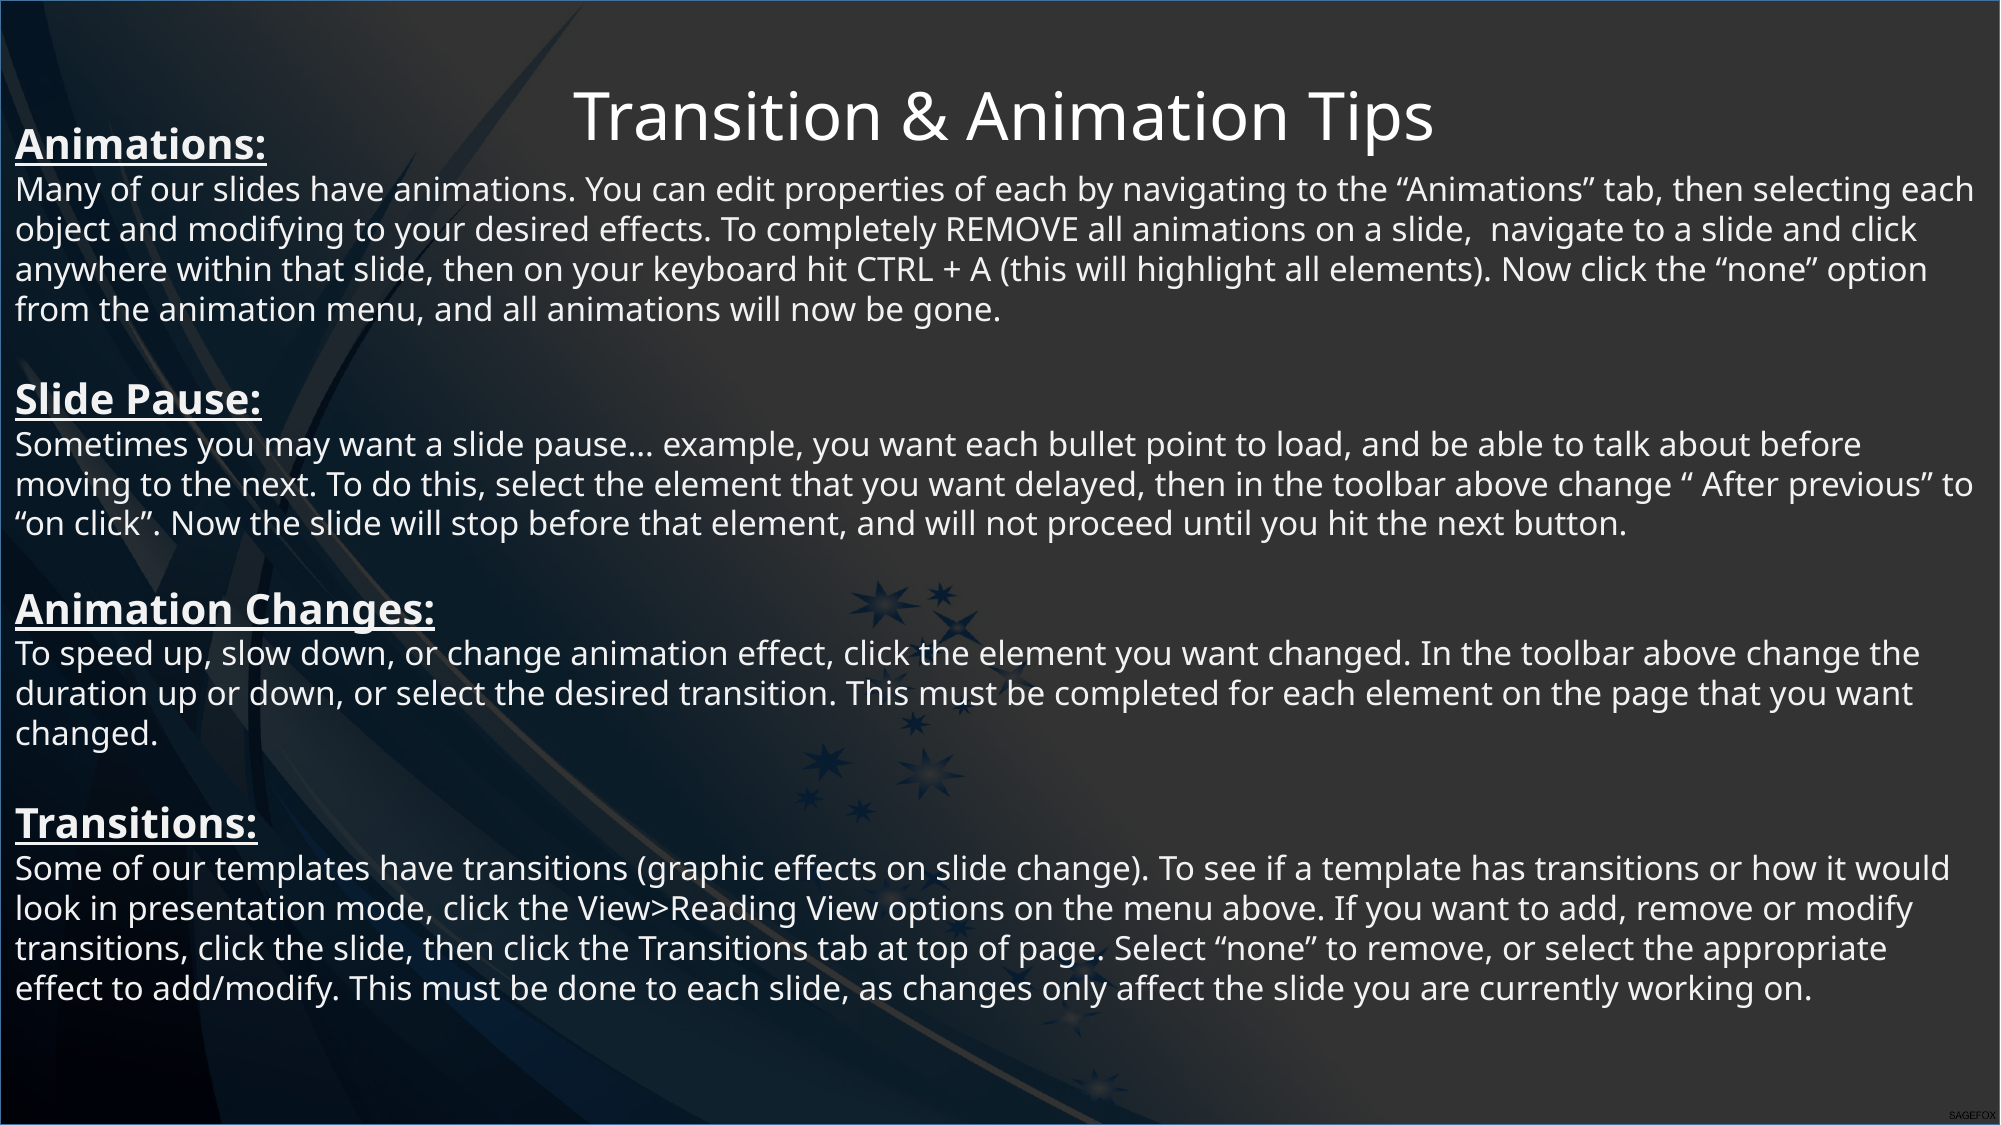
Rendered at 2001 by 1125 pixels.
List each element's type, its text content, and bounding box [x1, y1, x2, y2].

text_box Animations: Many of our slides have animations. You can edit properties of each by navigating to the “Animations” tab, then selecting each object and modifying to your desired effects. To completely REMOVE all animations on a slide, navigate to a slide and click anywhere within that slide, then on your keyboard hit CTRL + A (this will highlight all elements). Now click the “none” option from the animation menu, and all animations will now be gone. Slide Pause: Sometimes you may want a slide pause… example, you want each bullet point to load, and be able to talk about before moving to the next. To do this, select the element that you want delayed, then in the toolbar above change “ After previous” to “on click”. Now the slide will stop before that element, and will not proceed until you hit the next button. Animation Changes: To speed up, slow down, or change animation effect, click the element you want changed. In the toolbar above change the duration up or down, or select the desired transition. This must be completed for each element on the page that you want changed. Transitions: Some of our templates have transitions (graphic effects on slide change). To see if a template has transitions or how it would look in presentation mode, click the View>Reading View options on the menu above. If you want to add, remove or modify transitions, click the slide, then click the Transitions tab at top of page. Select “none” to remove, or select the appropriate effect to add/modify. This must be done to each slide, as changes only affect the slide you are currently working on. [0, 0, 2000, 1125]
title Transition & Animation Tips [477, 59, 1532, 177]
